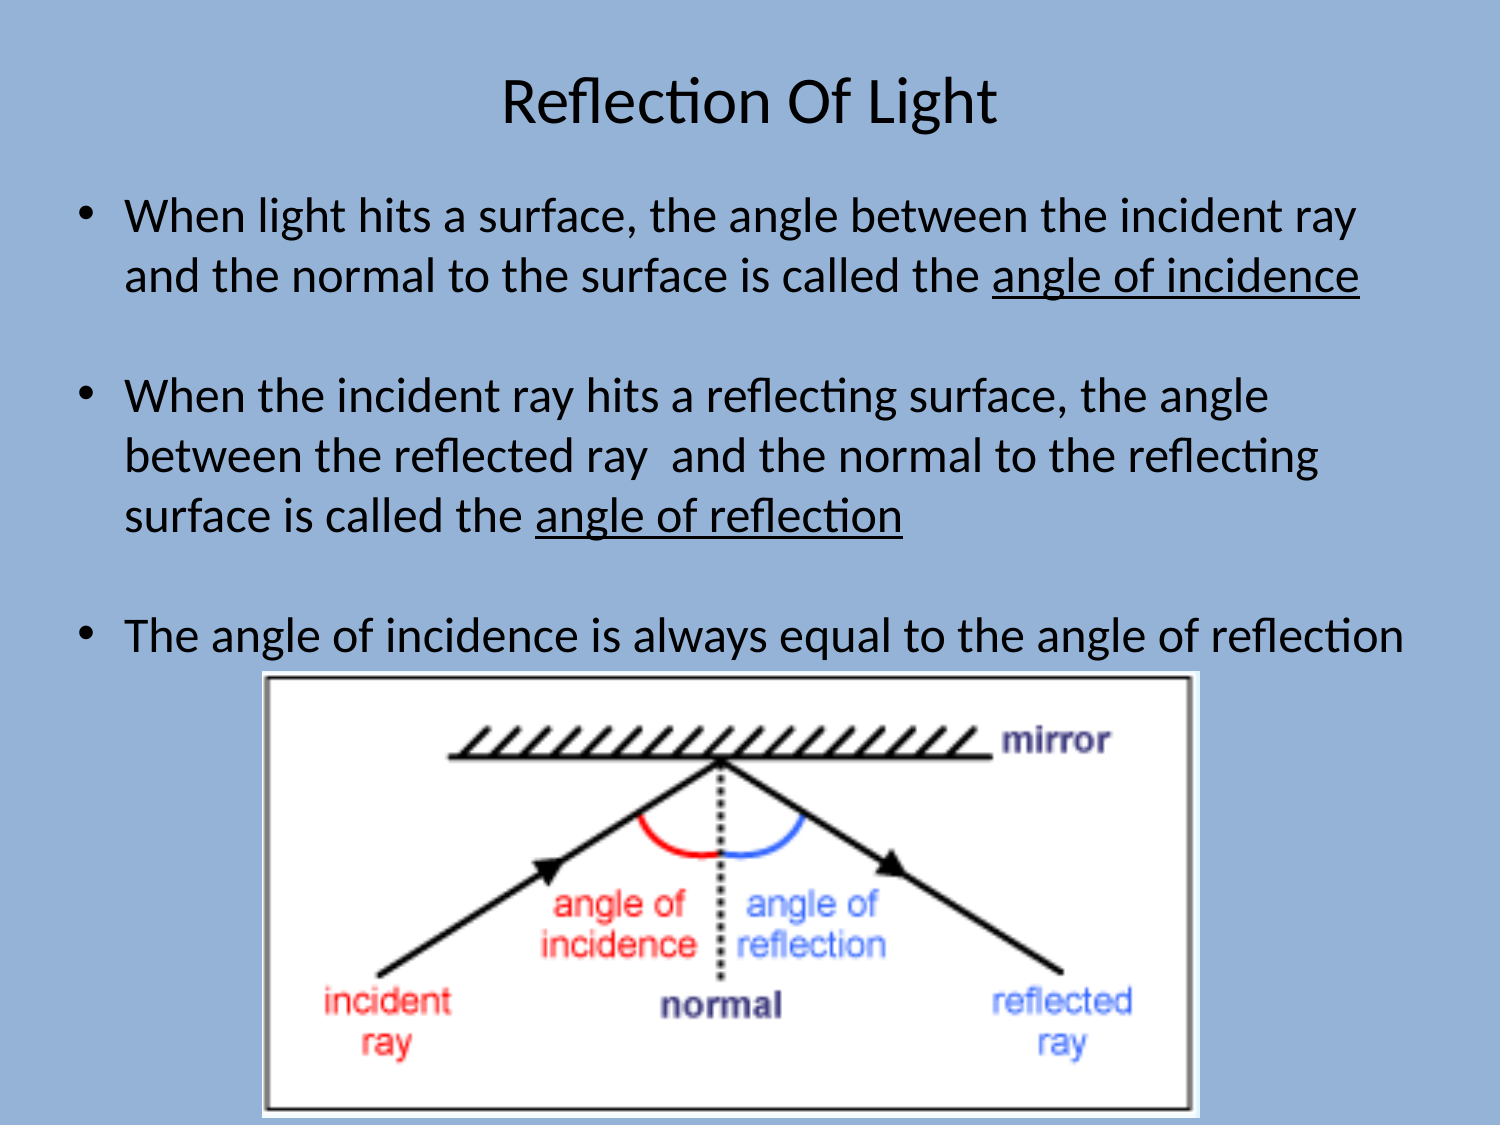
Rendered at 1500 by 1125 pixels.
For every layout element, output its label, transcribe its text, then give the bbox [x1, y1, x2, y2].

text_box Reflection Of Light When light hits a surface, the angle between the incident ray and the normal to the surface is called the angle of incidence When the incident ray hits a reflecting surface, the angle between the reflected ray and the normal to the reflecting surface is called the angle of reflection The angle of incidence is always equal to the angle of reflection [62, 49, 1438, 670]
picture [262, 671, 1201, 1118]
